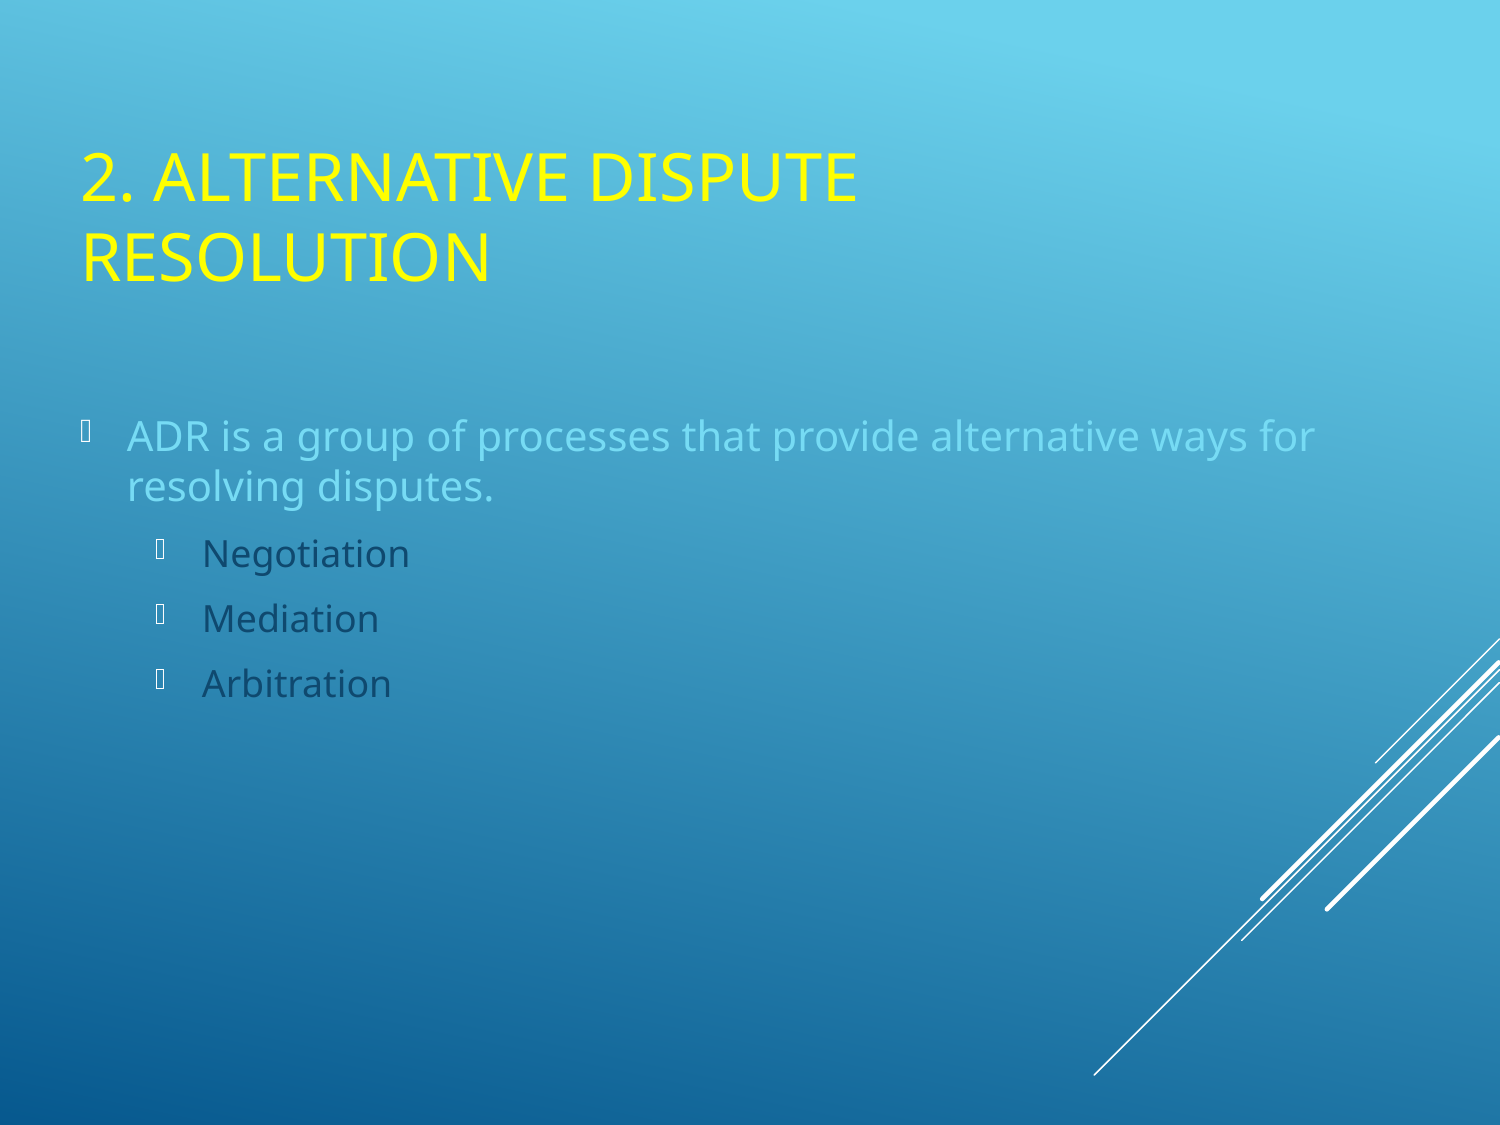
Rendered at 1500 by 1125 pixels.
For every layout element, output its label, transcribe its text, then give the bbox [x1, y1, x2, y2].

title 2. Alternative Dispute Resolution [64, 90, 1282, 215]
list ADR is a group of processes that provide alternative ways for resolving disputes. Negotiation Mediation Arbitration [64, 215, 1471, 971]
